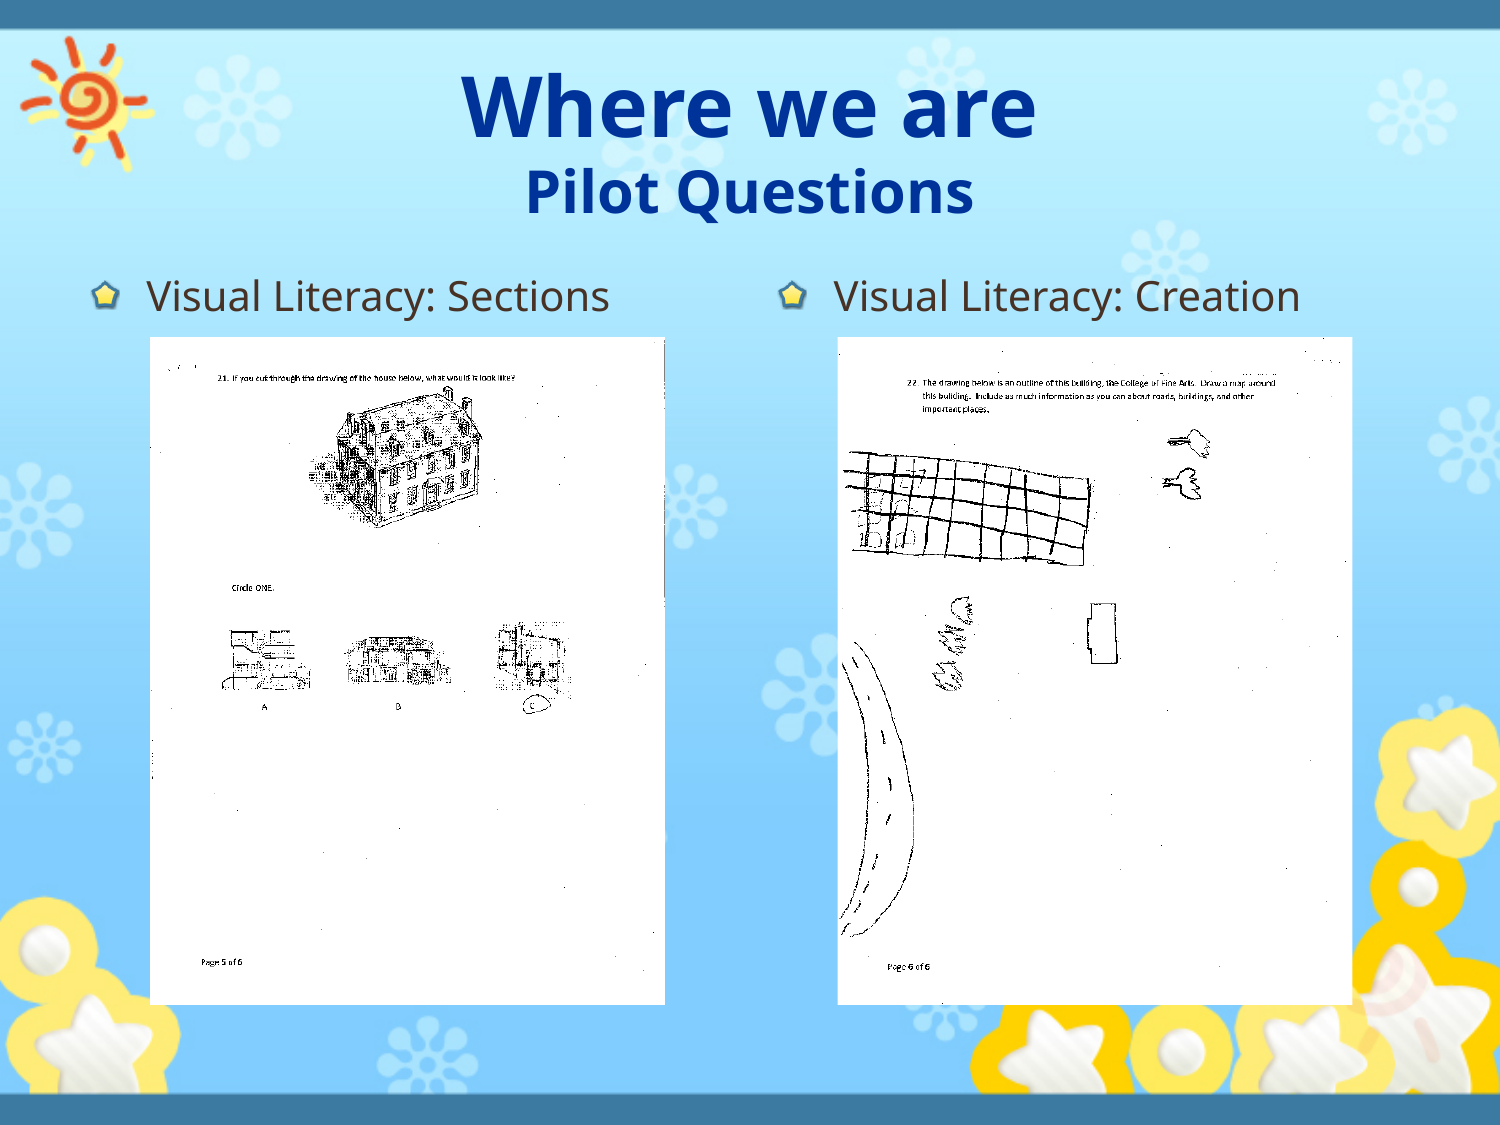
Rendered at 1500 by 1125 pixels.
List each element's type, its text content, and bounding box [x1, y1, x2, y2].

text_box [837, 337, 1353, 1005]
list Visual Literacy: Sections [75, 262, 750, 1005]
picture [0, 0, 1500, 1125]
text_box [149, 337, 666, 1005]
title Where we are Pilot Questions [75, 45, 1425, 233]
list Visual Literacy: Creation [762, 262, 1425, 1005]
